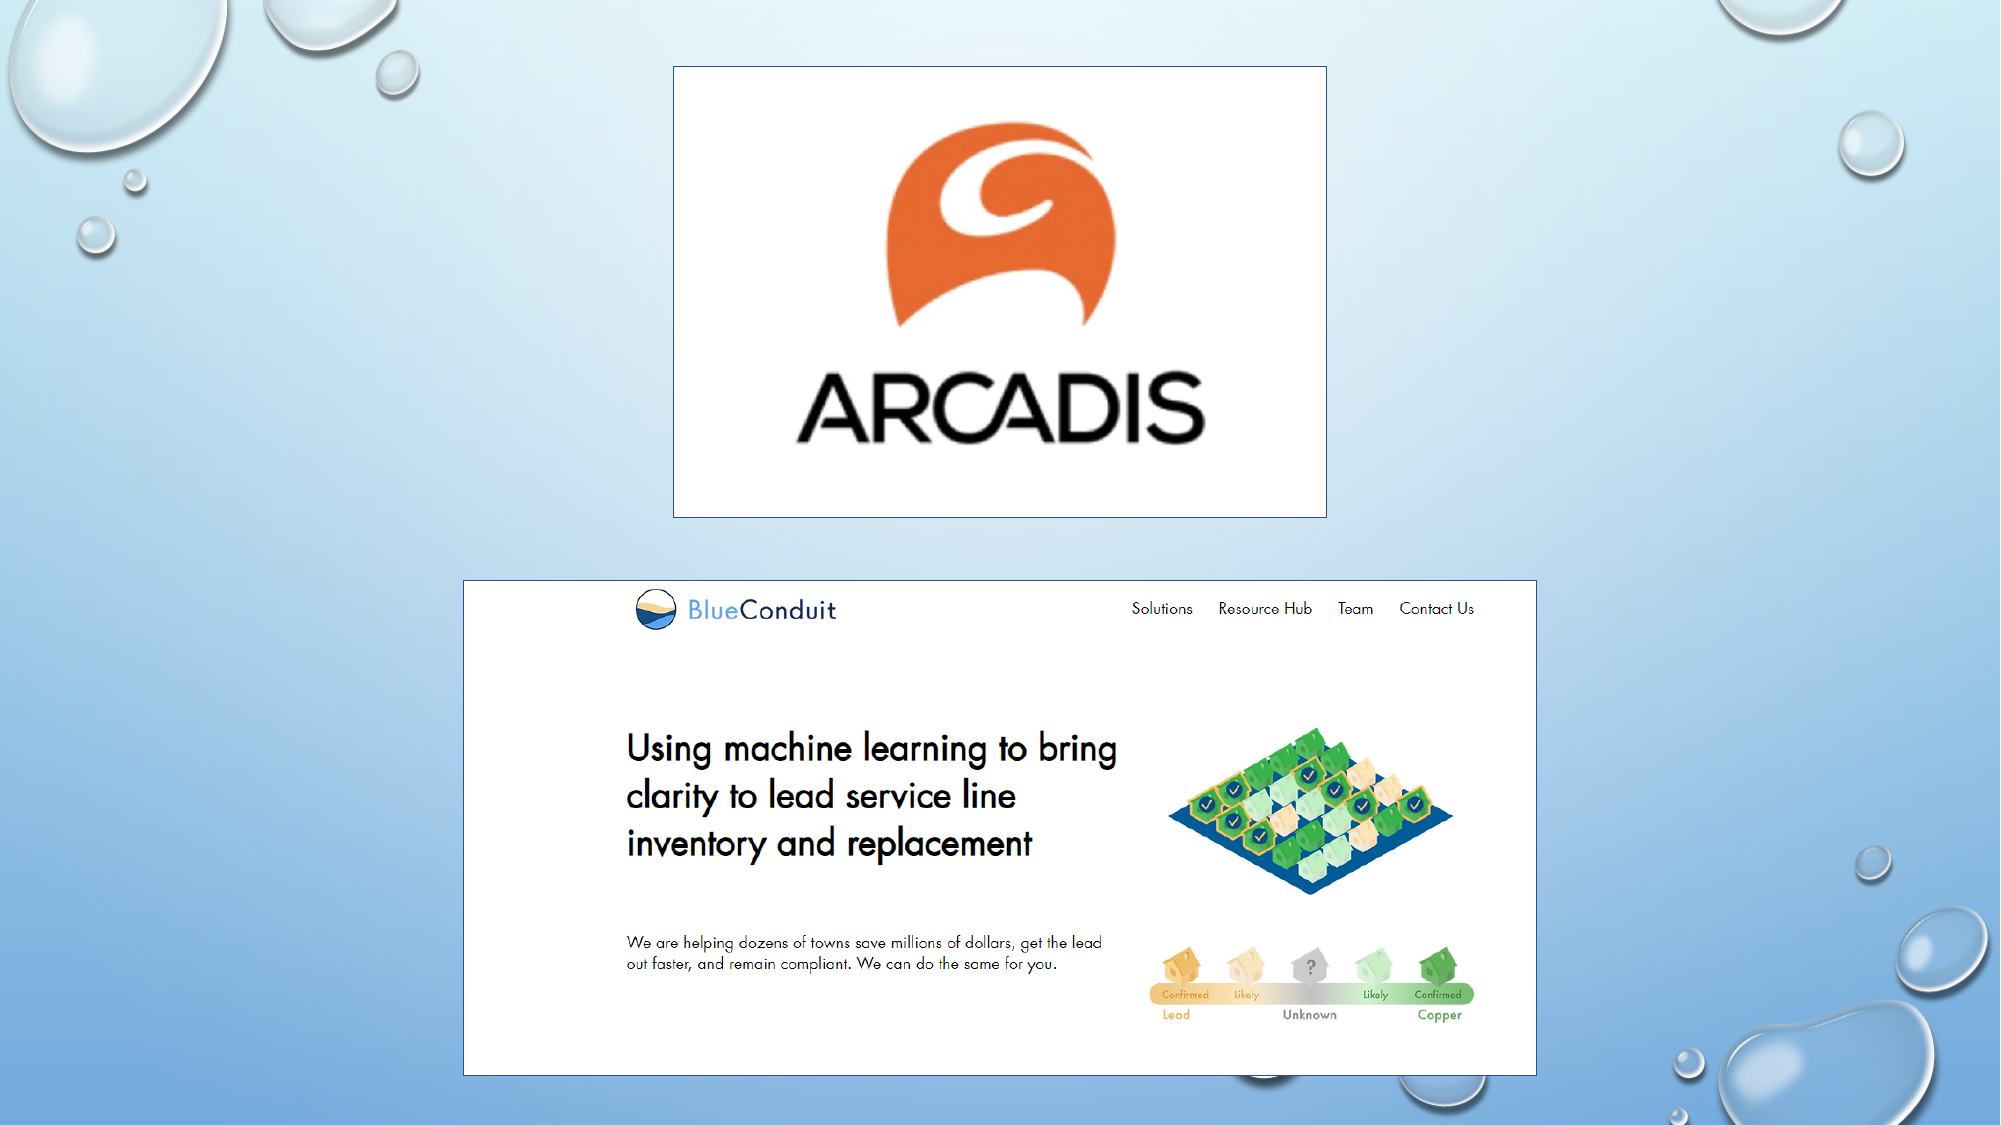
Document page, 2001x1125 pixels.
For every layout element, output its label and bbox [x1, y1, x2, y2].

list [673, 66, 1327, 518]
list [463, 579, 1537, 1076]
picture [0, 0, 2000, 1125]
